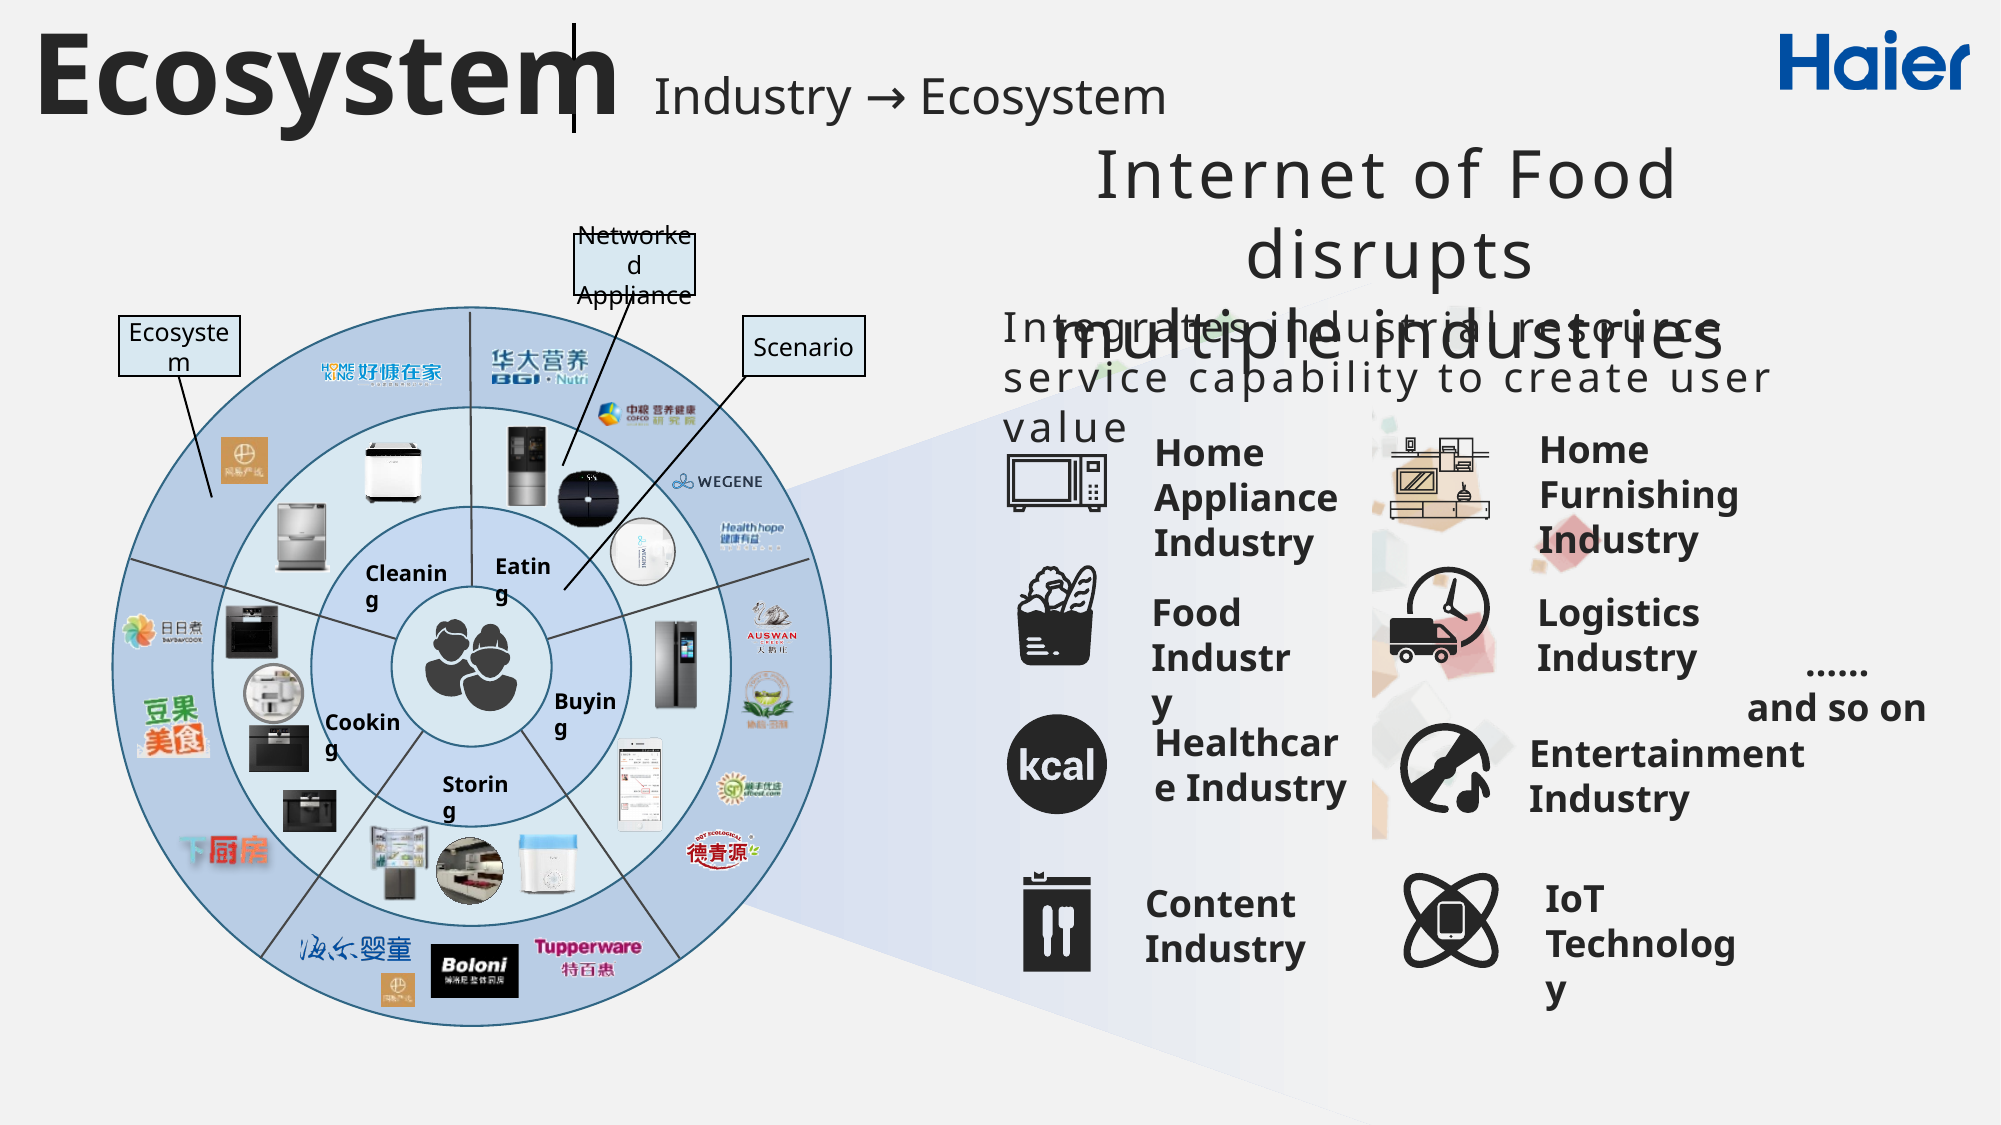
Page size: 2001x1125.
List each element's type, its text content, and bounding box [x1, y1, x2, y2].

text_box [1400, 723, 1491, 813]
text_box [865, 417, 1374, 1125]
text_box Content Industry [1128, 872, 1331, 978]
text_box Ecosystem Industry → Ecosystem [29, 1, 1867, 137]
text_box [1406, 566, 1490, 648]
text_box IoT Technology [1543, 874, 1753, 1010]
text_box Healthcare Industry [1152, 719, 1361, 810]
text_box Entertainment Industry [1512, 722, 1831, 828]
text_box Internet of Food disrupts multiple industries [949, 131, 1830, 372]
text_box [1403, 872, 1499, 968]
text_box [1023, 877, 1091, 886]
text_box [1006, 714, 1107, 815]
text_box …… and so on [1718, 652, 1957, 715]
text_box Logistics Industry [1520, 581, 1725, 687]
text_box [112, 234, 865, 1026]
text_box [1017, 565, 1097, 666]
text_box [1034, 871, 1044, 879]
text_box [1023, 889, 1091, 972]
text_box [1439, 459, 1474, 472]
text_box Home Furnishing Industry [1522, 418, 1760, 569]
text_box Integrates industrial resource service capability to create user value [988, 293, 1924, 459]
text_box Food Industry [1149, 588, 1304, 724]
text_box [1389, 481, 1490, 520]
text_box [1389, 644, 1457, 664]
picture [1867, 30, 1970, 90]
text_box [1396, 467, 1438, 495]
text_box [1006, 459, 1107, 513]
text_box [1389, 618, 1457, 643]
text_box Home Appliance Industry [1152, 428, 1361, 564]
